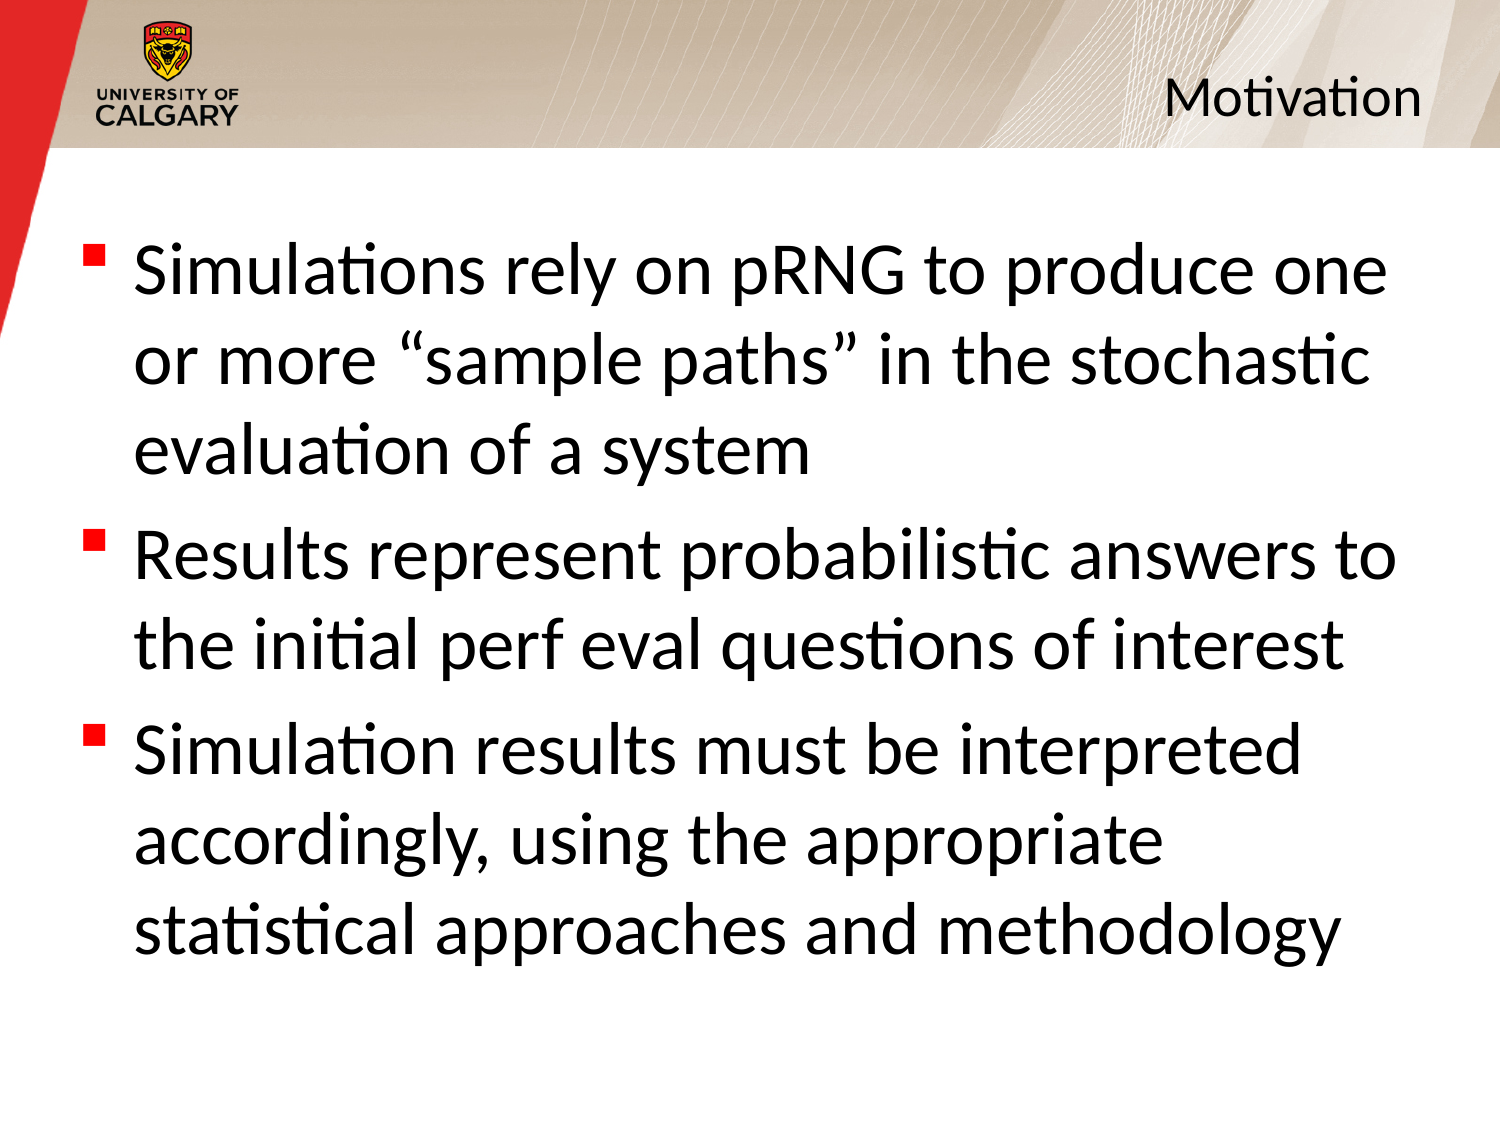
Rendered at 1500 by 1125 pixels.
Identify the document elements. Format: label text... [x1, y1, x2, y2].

title Motivation [75, 0, 1438, 188]
list Simulations rely on pRNG to produce one or more “sample paths” in the stochastic evaluation of a system Results represent probabilistic answers to the initial perf eval questions of interest Simulation results must be interpreted accordingly, using the appropriate statistical approaches and methodology [62, 212, 1425, 1013]
picture [0, 0, 1500, 1125]
